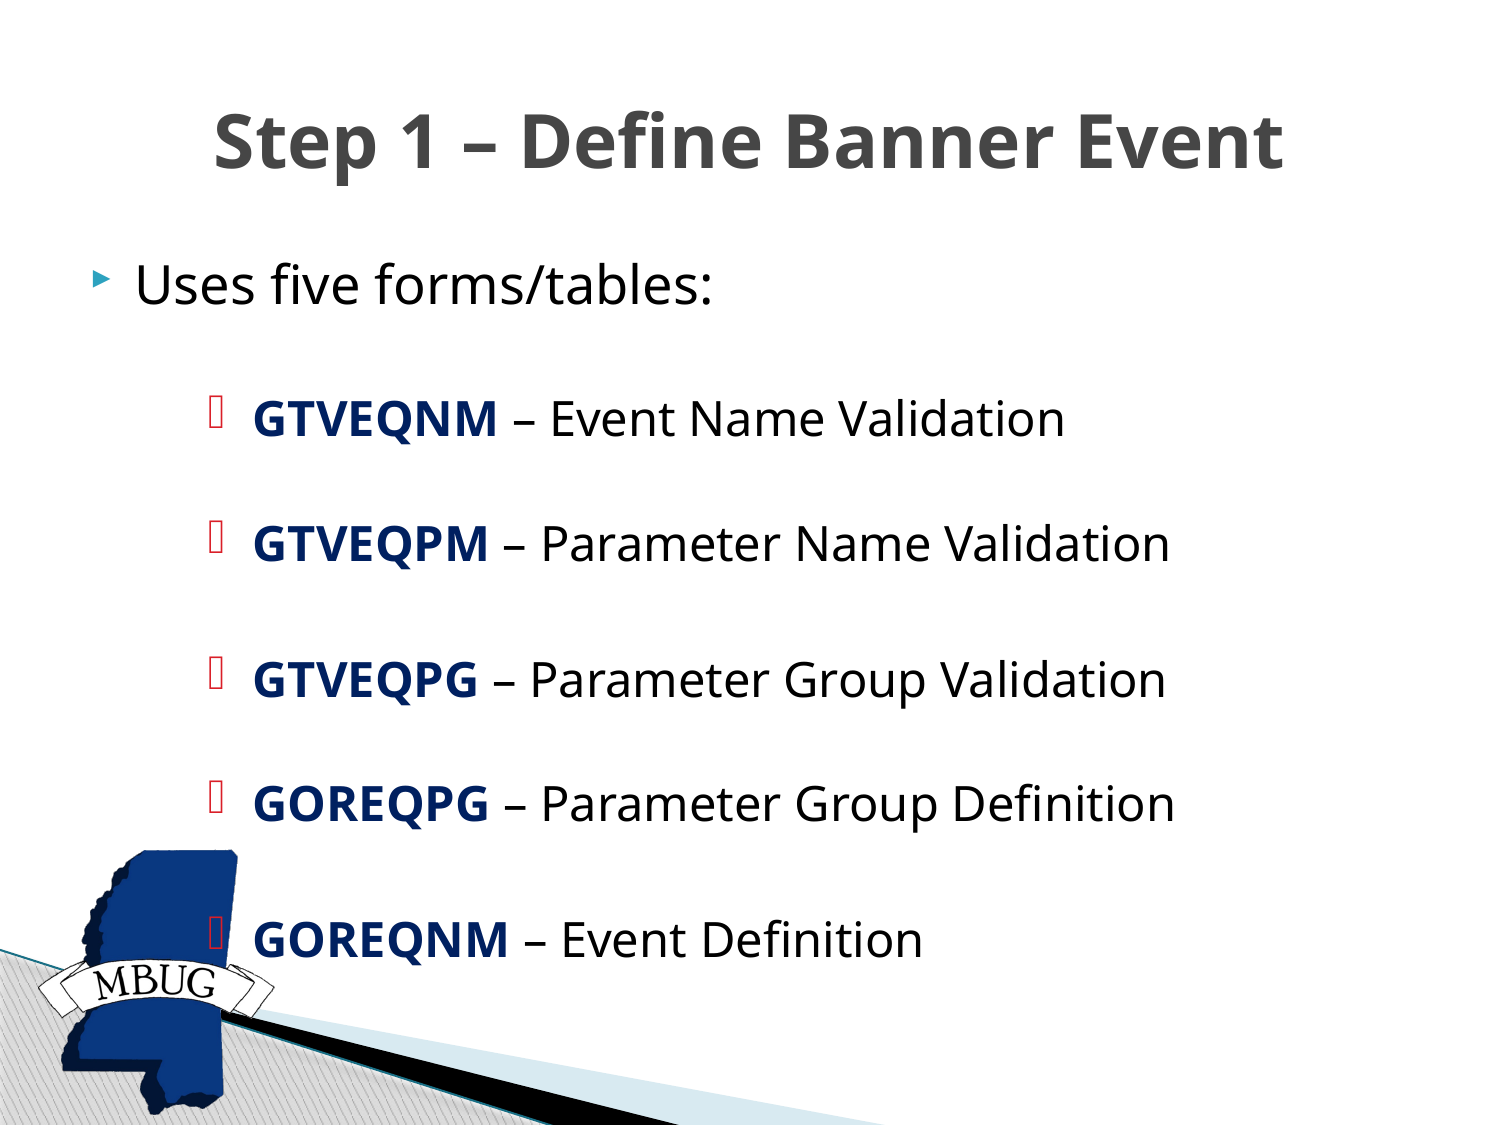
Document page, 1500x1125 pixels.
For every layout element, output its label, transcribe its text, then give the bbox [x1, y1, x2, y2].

picture [37, 849, 276, 1115]
list Uses five forms/tables: GTVEQNM – Event Name Validation GTVEQPM – Parameter Name Validation GTVEQPG – Parameter Group Validation GOREQPG – Parameter Group Definition GOREQNM – Event Definition [75, 243, 1425, 986]
title Step 1 – Define Banner Event [75, 45, 1425, 233]
